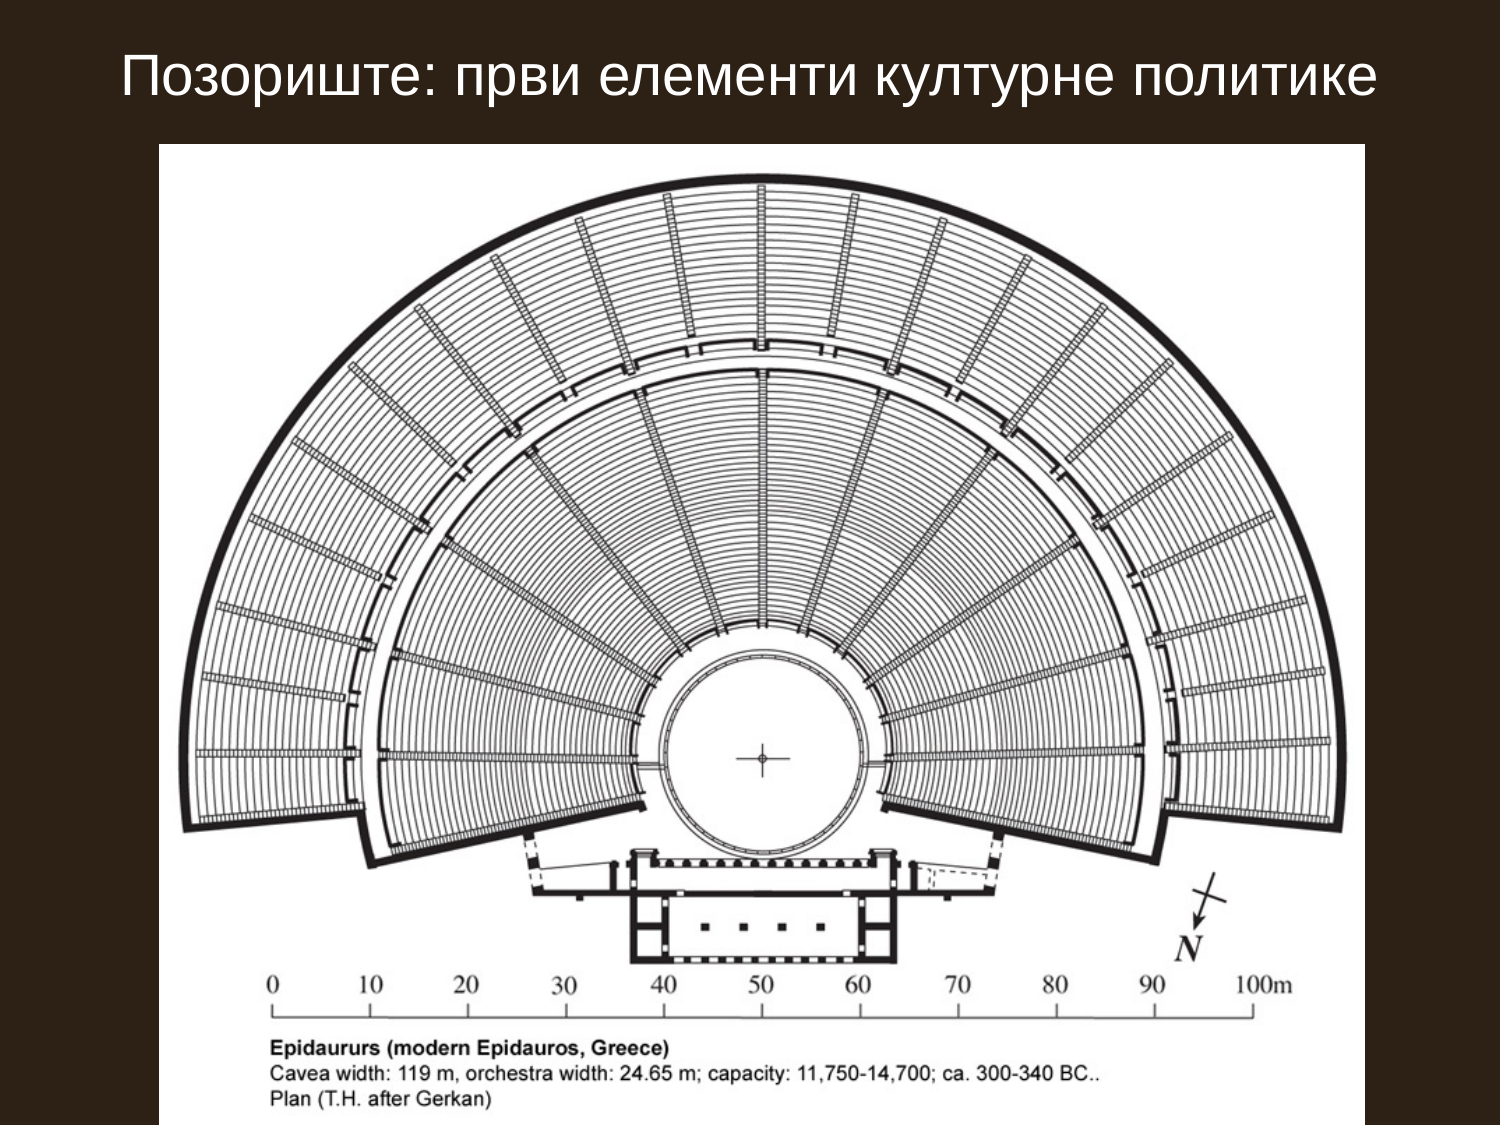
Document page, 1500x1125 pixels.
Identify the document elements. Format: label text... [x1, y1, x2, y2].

title Позориште: први елементи културне политике [74, 30, 1426, 114]
picture [159, 144, 1365, 1125]
